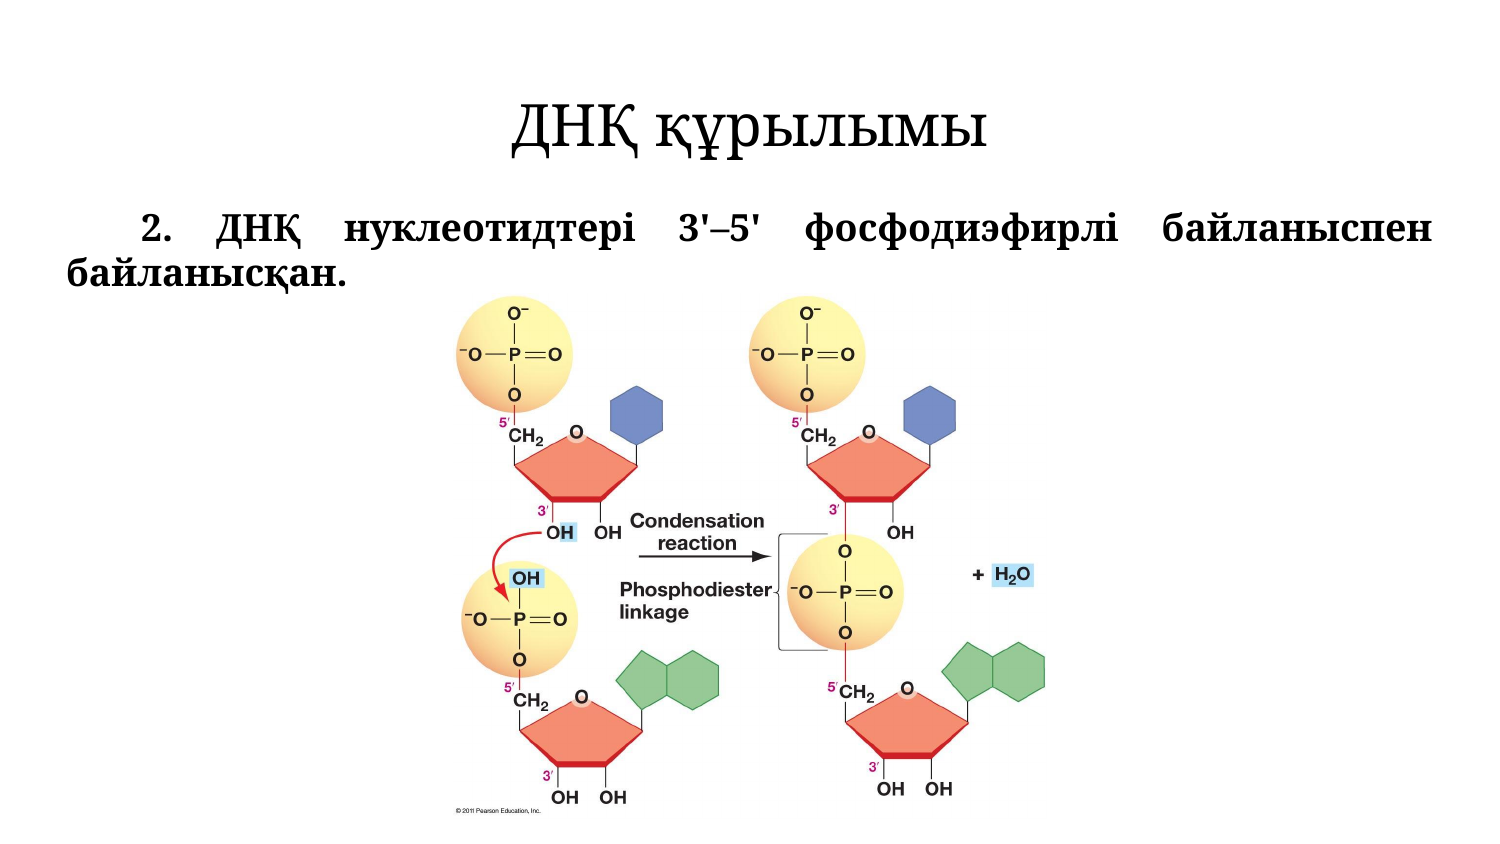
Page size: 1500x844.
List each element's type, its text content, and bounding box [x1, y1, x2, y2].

title ДНҚ құрылымы [51, 72, 1449, 167]
list 2. ДНҚ нуклеотидтері 3'–5' фосфодиэфирлі байланыспен байланысқан. [51, 189, 1449, 269]
picture [453, 293, 1047, 819]
